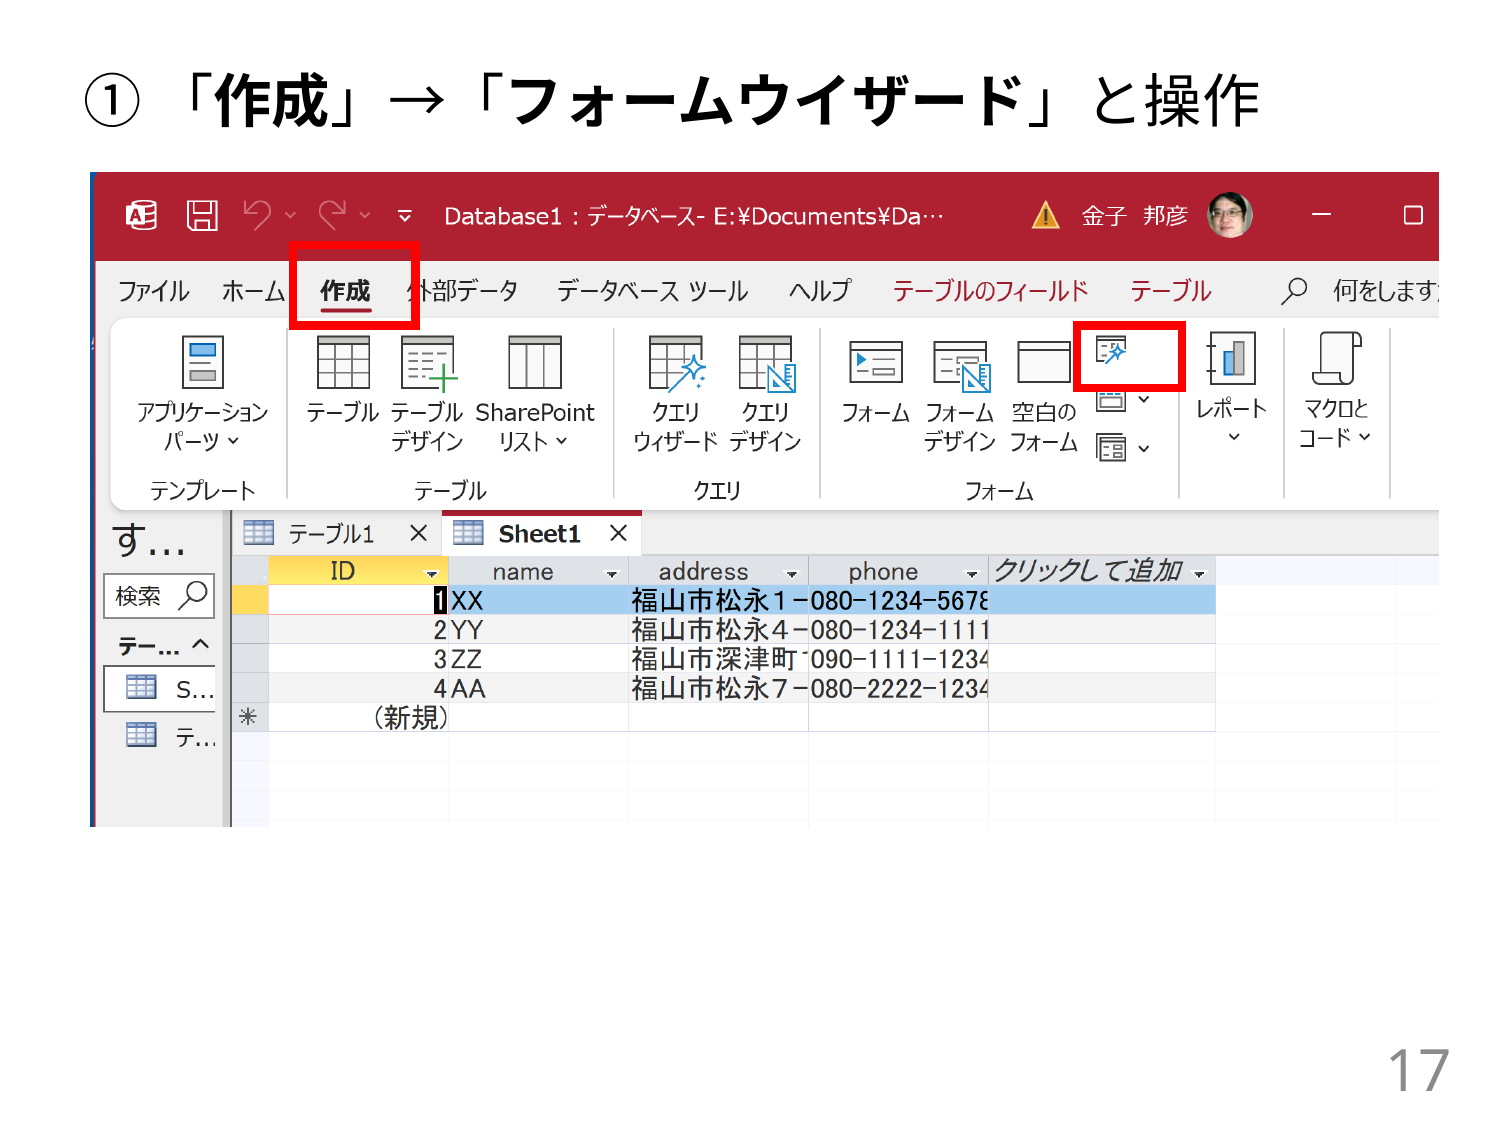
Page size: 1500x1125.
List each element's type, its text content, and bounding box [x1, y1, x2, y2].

picture [90, 172, 1439, 827]
slide_number 17 [1129, 1042, 1467, 1103]
text_box ①「作成」→「フォームウイザード」と操作 [71, 45, 1362, 231]
